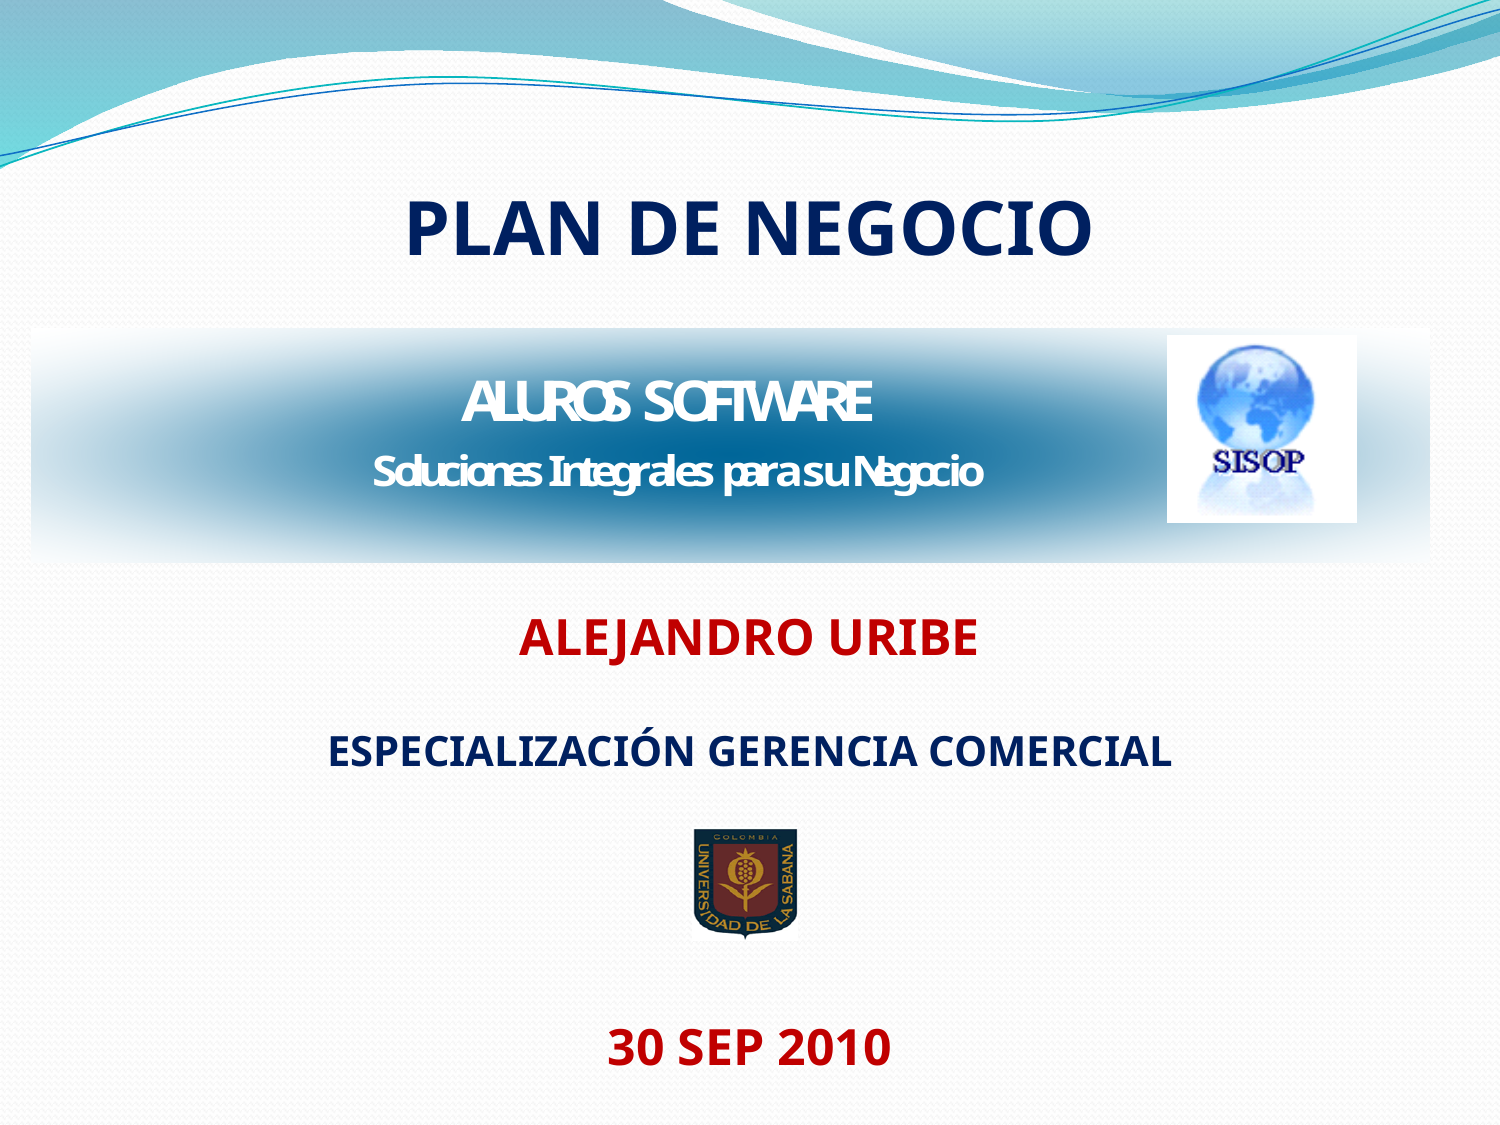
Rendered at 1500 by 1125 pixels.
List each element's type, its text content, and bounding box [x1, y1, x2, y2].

text_box PLAN DE NEGOCIO [0, 173, 1500, 279]
picture [692, 826, 798, 941]
text_box ALEJANDRO Uribe ESPECIALIZACIÓN GERENCIA COMERCIAL 30 sep 2010 [0, 537, 1500, 1125]
picture [29, 325, 1458, 563]
